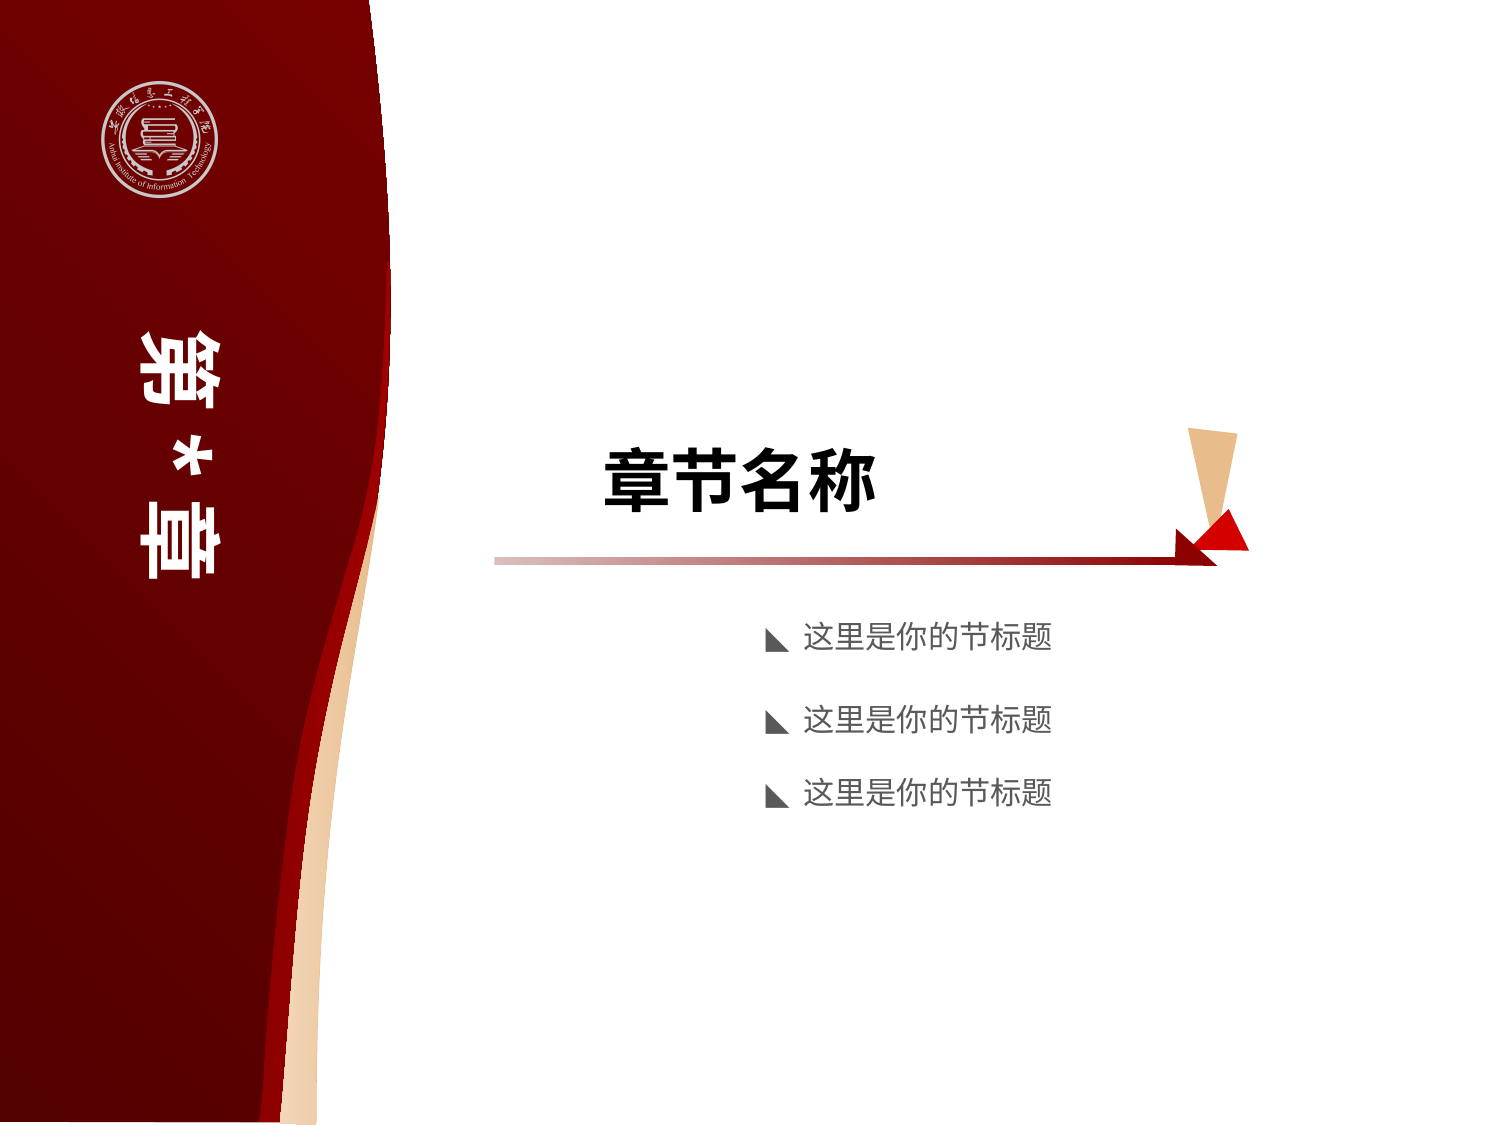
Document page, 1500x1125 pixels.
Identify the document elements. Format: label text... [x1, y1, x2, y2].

text_box 第*章 [107, 312, 240, 612]
text_box 章节名称 [587, 430, 960, 528]
text_box 这里是你的节标题 [754, 757, 1109, 824]
text_box 这里是你的节标题 [754, 682, 1109, 750]
text_box 这里是你的节标题 [754, 600, 1109, 668]
picture [77, 78, 240, 200]
